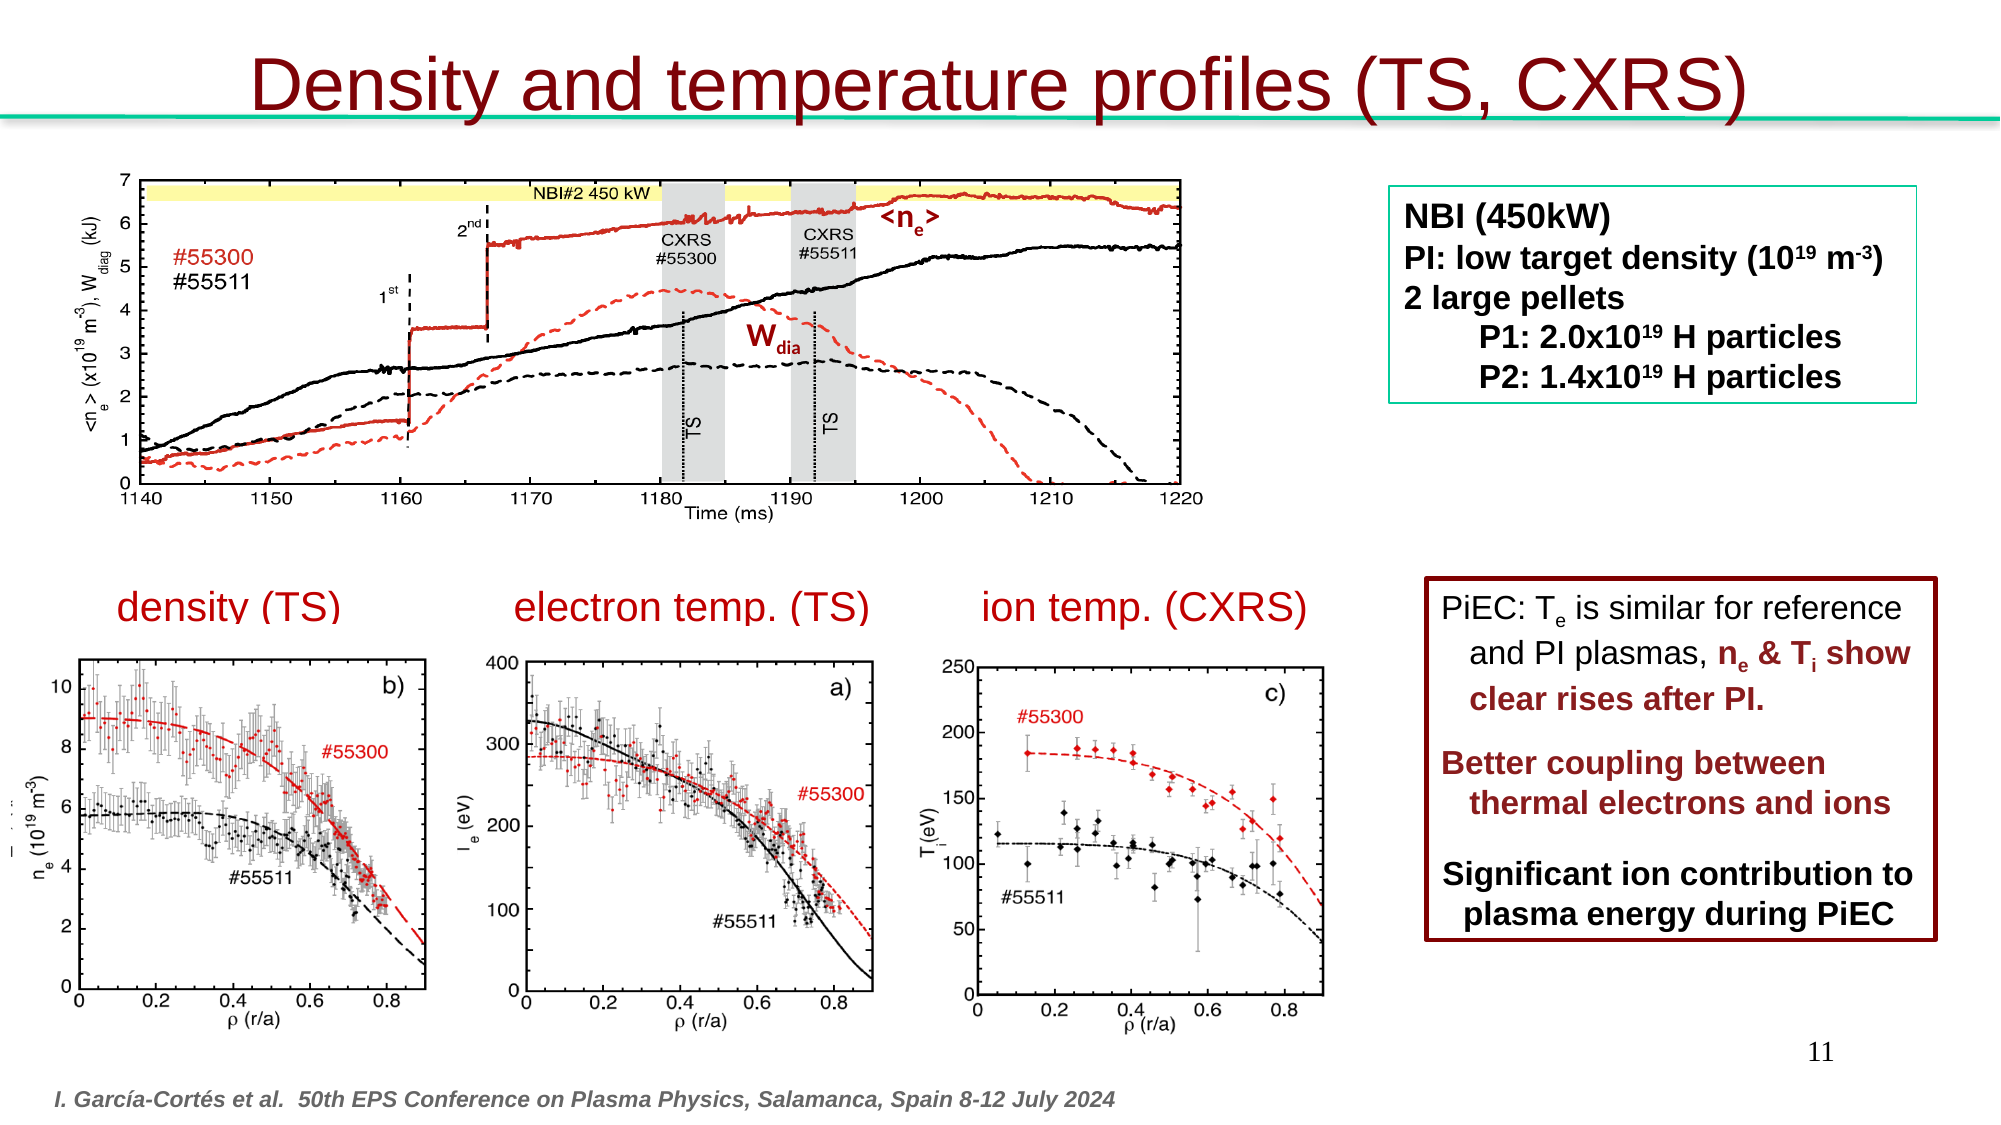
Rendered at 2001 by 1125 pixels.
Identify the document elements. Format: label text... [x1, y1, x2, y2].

text_box I. García-Cortés et al. 50th EPS Conference on Plasma Physics, Salamanca, Spain 8-12 July 2024 [0, 1061, 1158, 1125]
text_box NBI (450kW) PI: low target density (1019 m-3) 2 large pellets P1: 2.0x1019 H particles P2: 1.4x1019 H particles [1389, 185, 1917, 403]
picture [27, 155, 1269, 545]
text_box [0, 564, 1363, 1047]
text_box Density and temperature profiles (TS, CXRS) [144, 3, 1856, 112]
text_box PiEC: Te is similar for reference and PI plasmas, ne & Ti show clear rises after PI. Better coupling between thermal electrons and ions Significant ion contribution to plasma energy during PiEC [1426, 578, 1936, 940]
slide_number 11 [1433, 1025, 1850, 1100]
